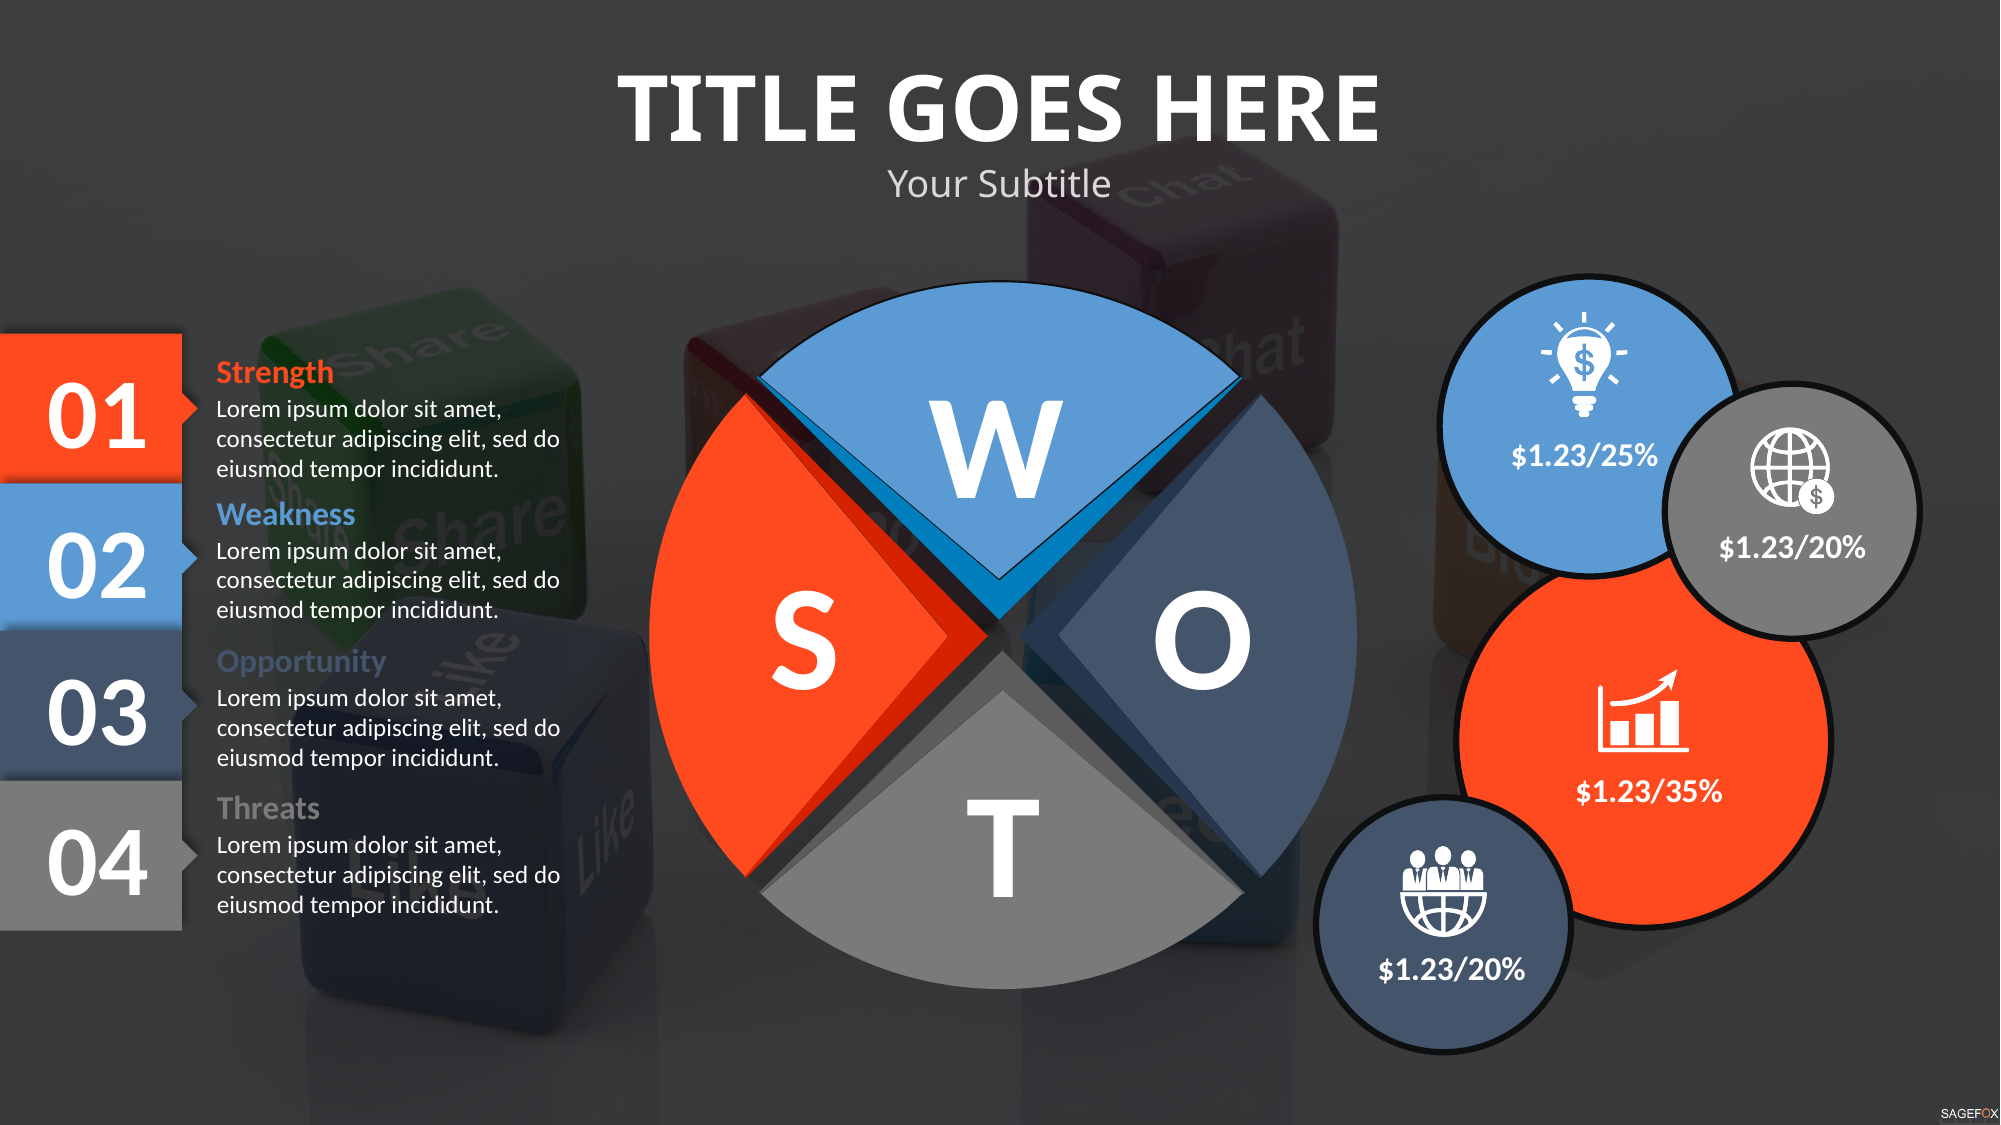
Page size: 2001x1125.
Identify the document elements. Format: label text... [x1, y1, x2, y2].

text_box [1029, 394, 1357, 919]
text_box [1664, 383, 1920, 639]
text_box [216, 491, 573, 625]
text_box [1439, 276, 1740, 577]
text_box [649, 352, 1029, 877]
text_box TITLE GOES HERE Your Subtitle [548, 42, 1452, 212]
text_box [216, 350, 573, 484]
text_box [216, 786, 574, 920]
text_box 03 [0, 629, 200, 772]
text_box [1316, 797, 1572, 1053]
text_box 02 [0, 482, 200, 622]
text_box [1456, 577, 1832, 928]
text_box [718, 609, 1243, 990]
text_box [758, 281, 1283, 394]
picture [1940, 0, 2001, 1125]
text_box 04 [0, 779, 200, 932]
text_box 01 [0, 332, 200, 475]
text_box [216, 638, 574, 773]
